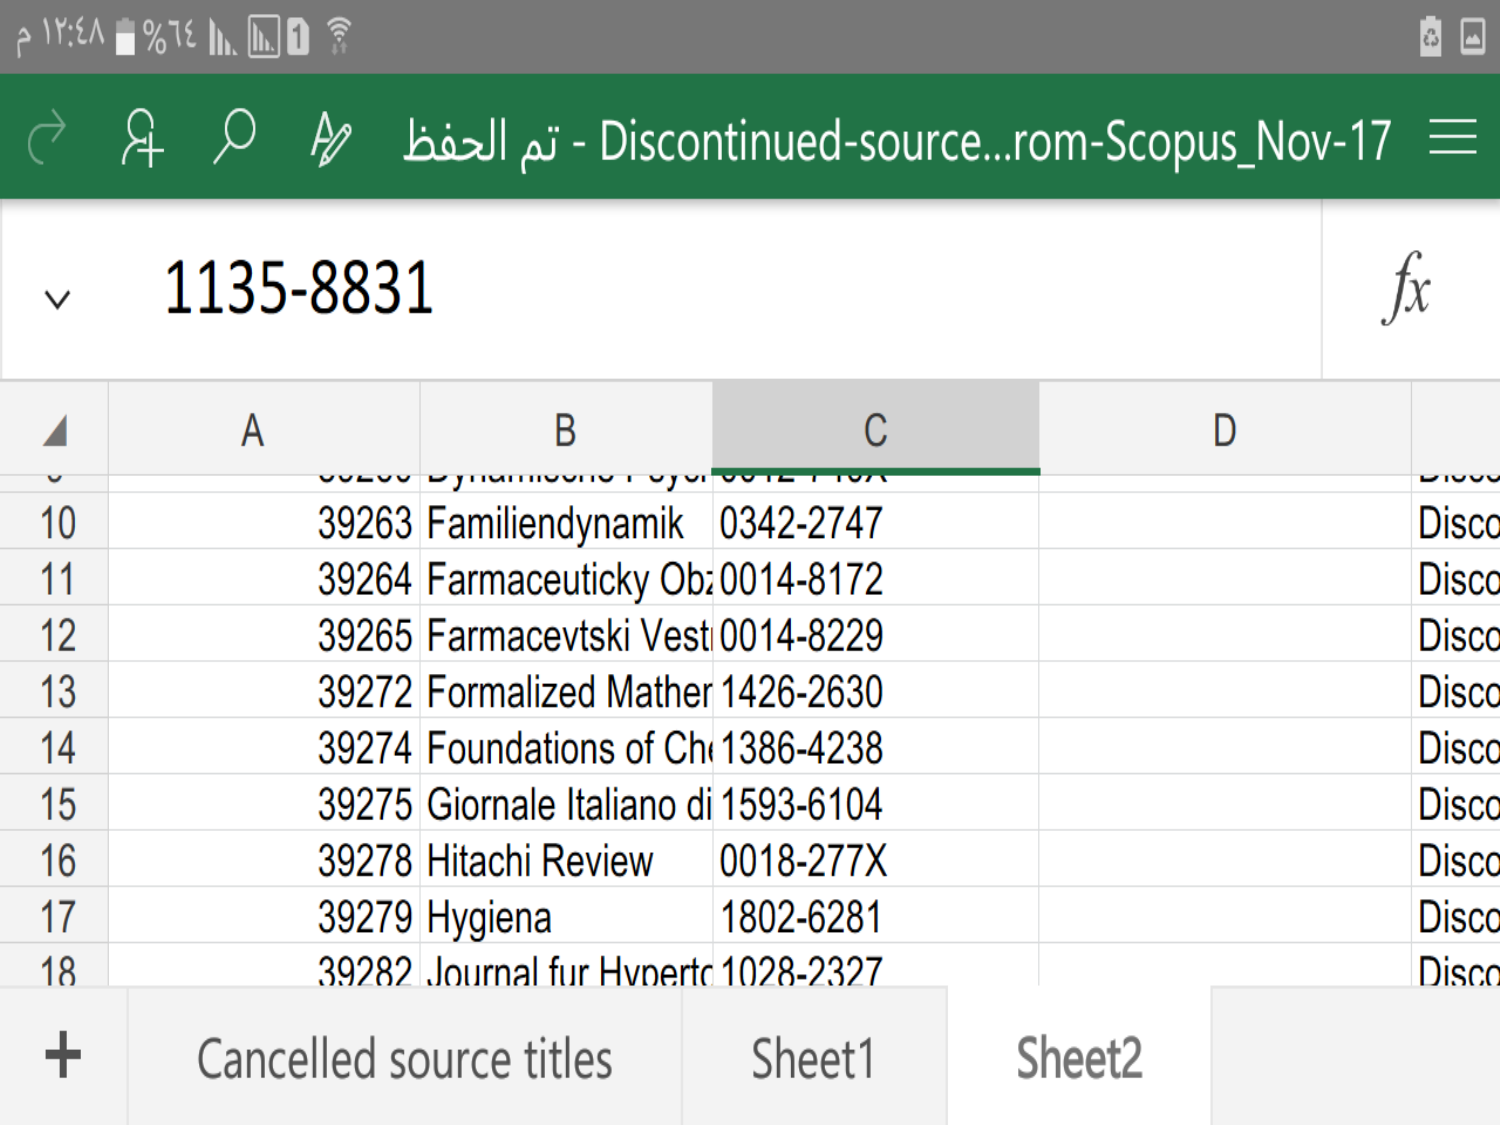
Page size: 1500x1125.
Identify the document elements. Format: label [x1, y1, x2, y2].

list [0, 0, 1500, 1125]
